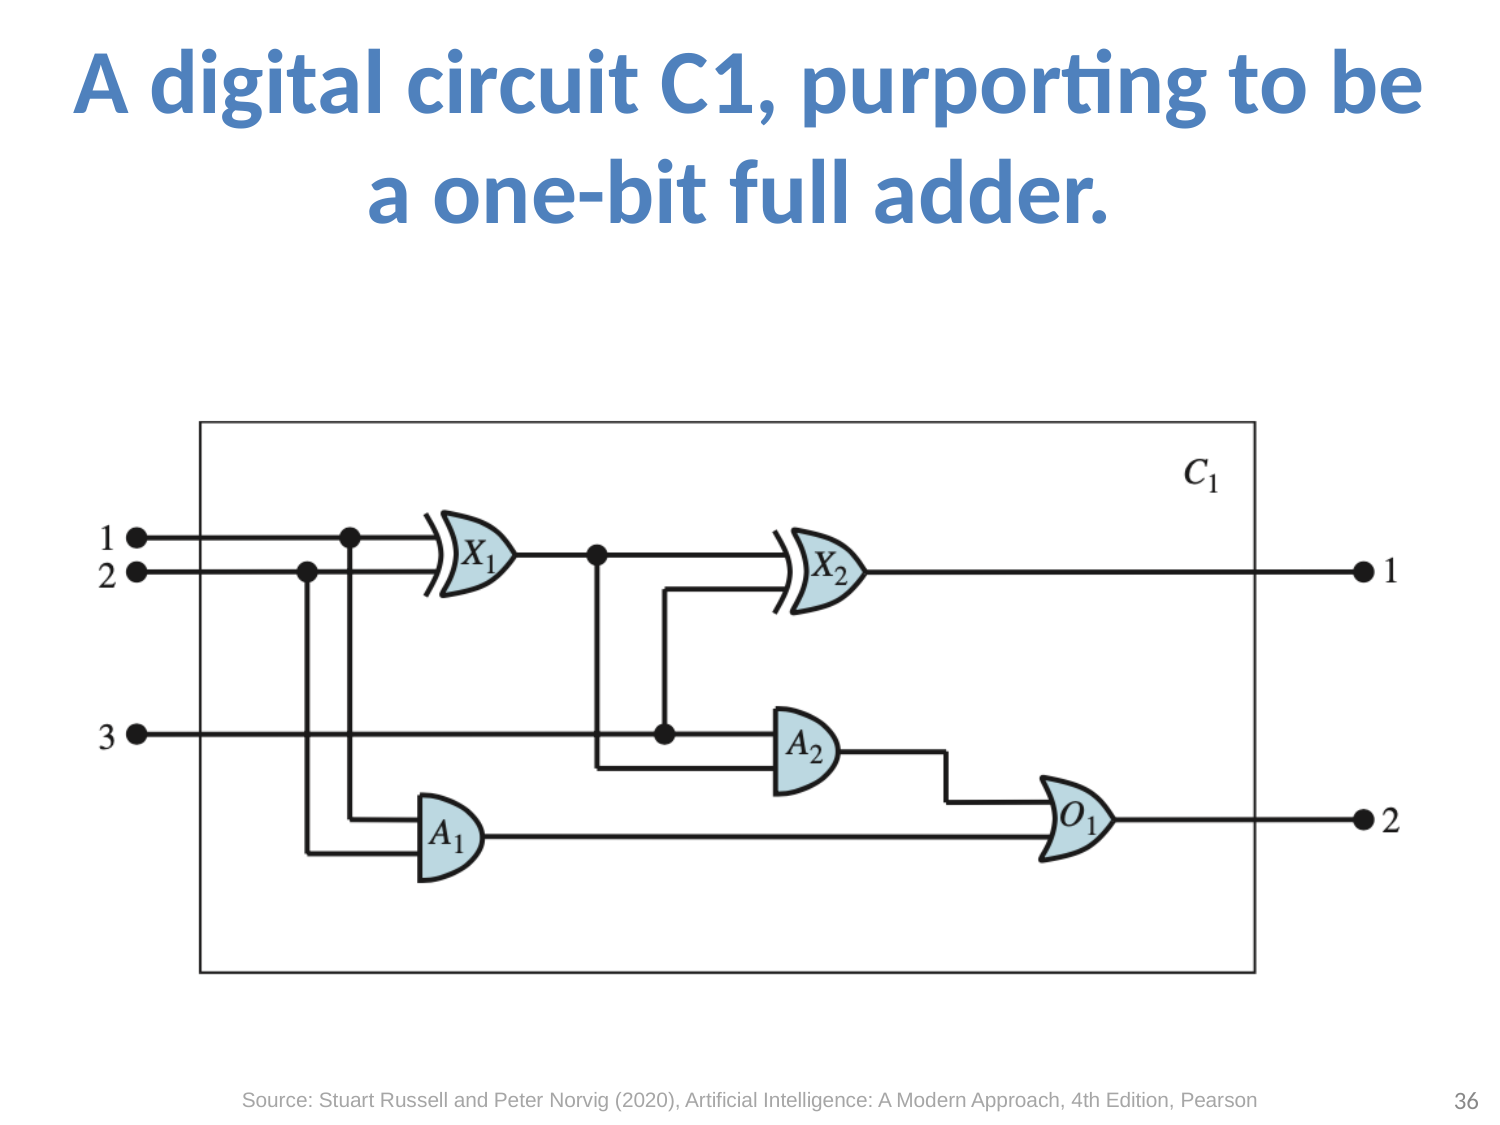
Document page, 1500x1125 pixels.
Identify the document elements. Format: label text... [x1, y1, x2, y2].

slide_number 36 [1144, 1069, 1495, 1125]
text_box Source: Stuart Russell and Peter Norvig (2020), Artificial Intelligence: A Modern Approach, 4th Edition, Pearson [177, 1079, 1323, 1119]
title A digital circuit C1, purporting to be a one-bit full adder. [41, 20, 1459, 244]
picture [86, 390, 1414, 986]
